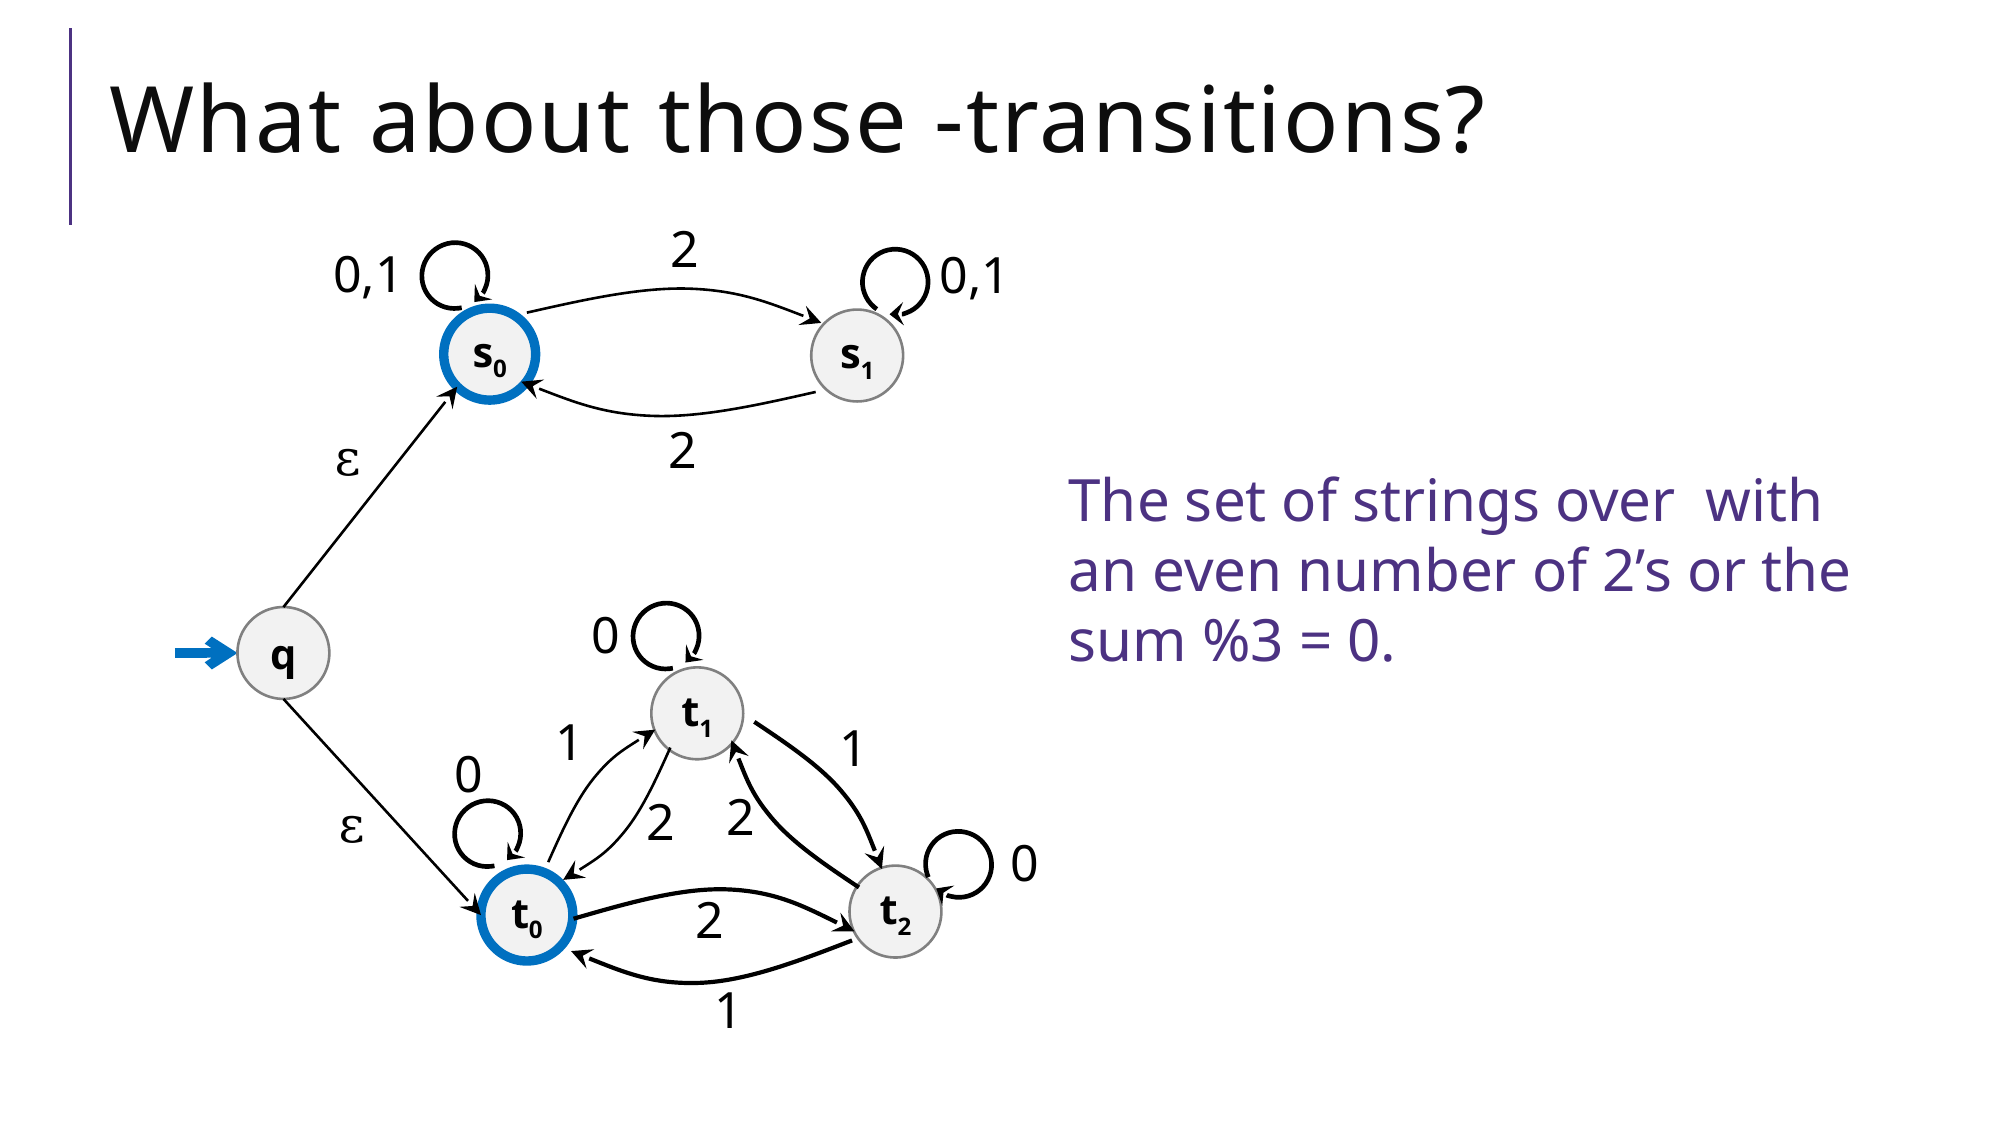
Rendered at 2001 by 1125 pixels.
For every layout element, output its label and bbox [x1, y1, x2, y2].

text_box [174, 209, 1054, 1051]
